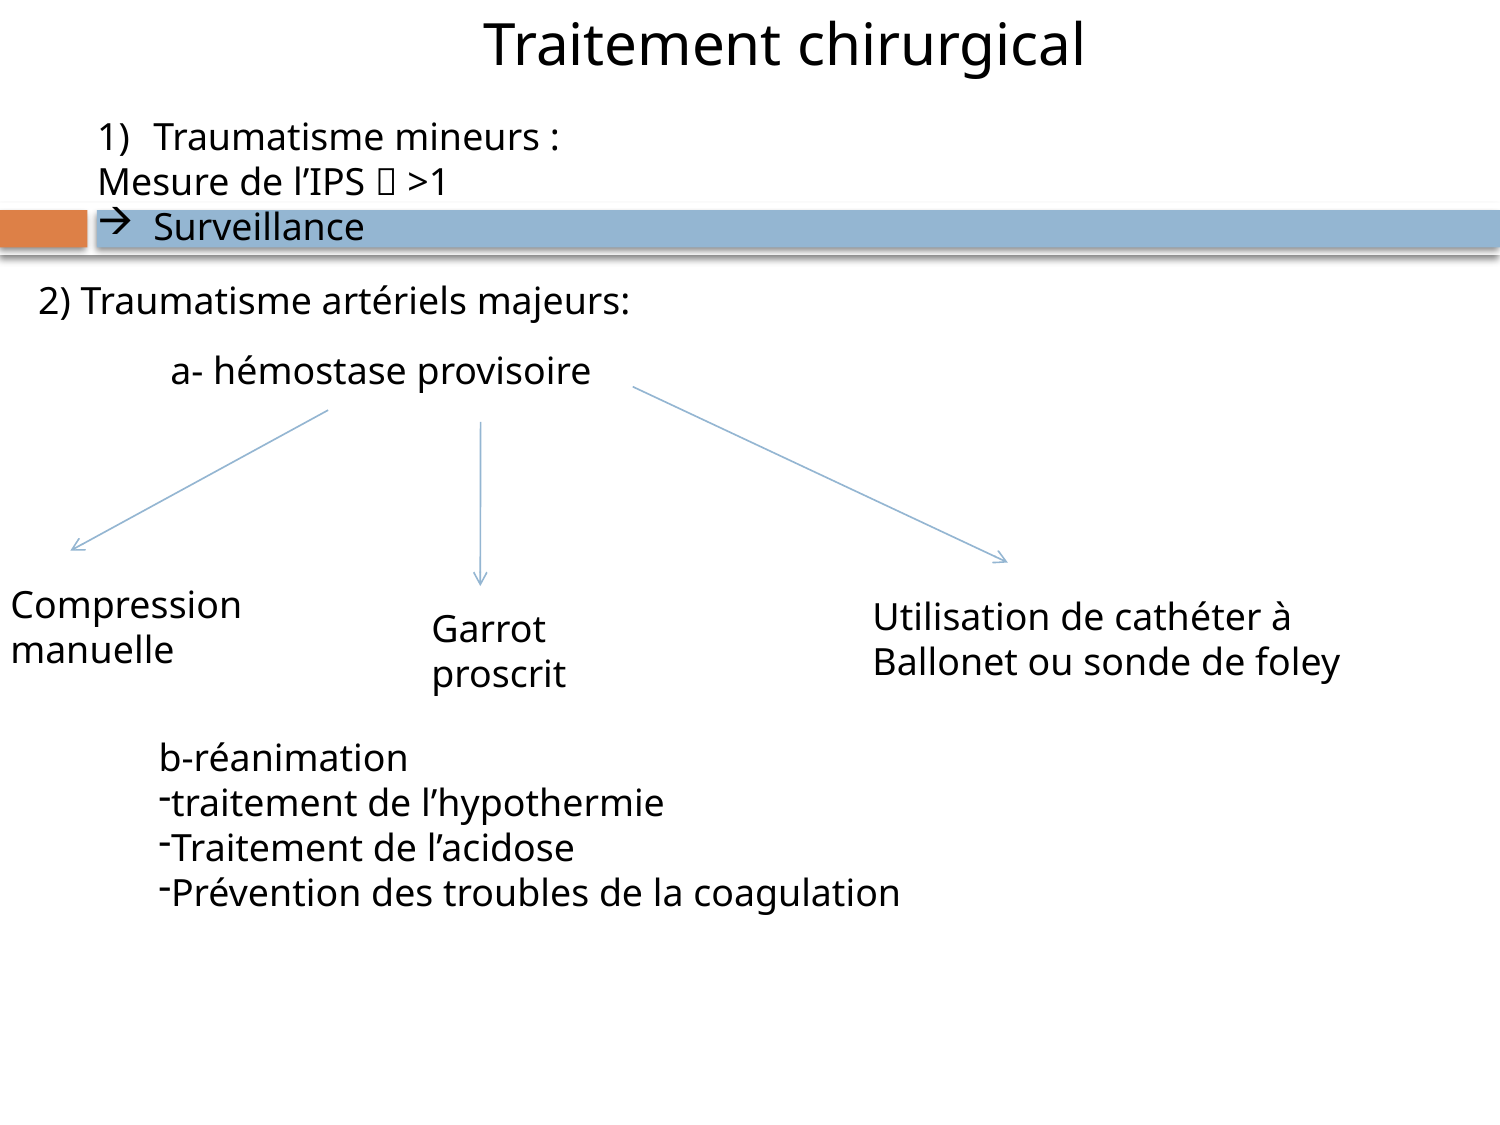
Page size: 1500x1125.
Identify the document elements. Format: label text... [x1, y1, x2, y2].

text_box a- hémostase provisoire [155, 339, 607, 400]
text_box Compression manuelle [0, 574, 258, 679]
text_box b-réanimation traitement de l’hypothermie Traitement de l’acidose Prévention des troubles de la coagulation [143, 726, 917, 922]
text_box 2) Traumatisme artériels majeurs: [23, 269, 759, 330]
text_box Utilisation de cathéter à Ballonet ou sonde de foley [857, 585, 1356, 691]
text_box Traumatisme mineurs : Mesure de l’IPS  >1 Surveillance [82, 105, 578, 269]
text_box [69, 409, 329, 552]
list Traitement chirurgical [468, 0, 1184, 129]
text_box Garrot proscrit [416, 597, 582, 703]
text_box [632, 386, 1009, 563]
